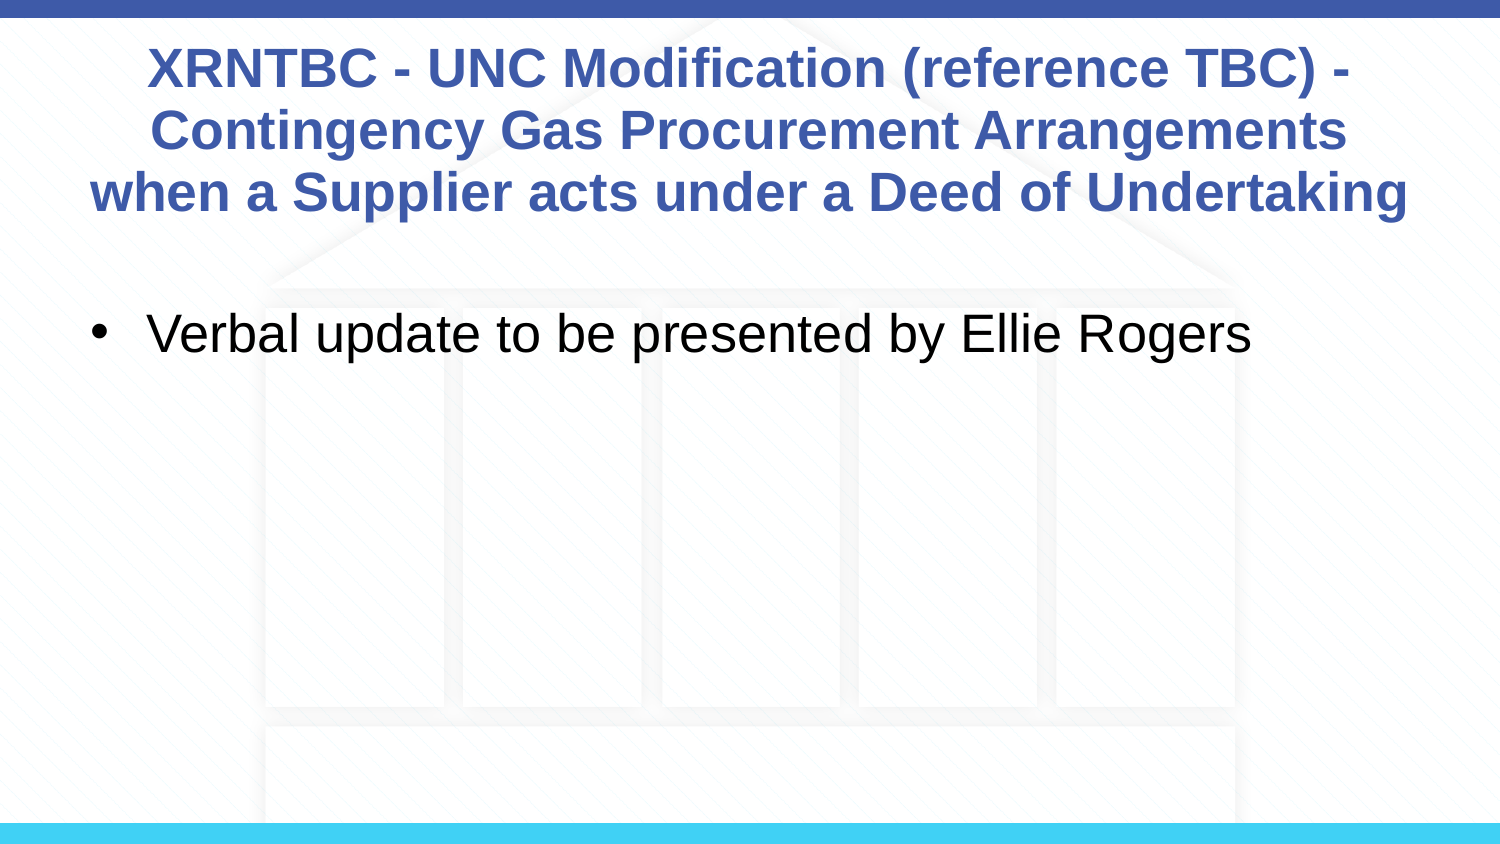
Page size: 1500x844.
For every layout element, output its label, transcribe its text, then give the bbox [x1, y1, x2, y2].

list Verbal update to be presented by Ellie Rogers [75, 290, 1425, 777]
picture [0, 0, 1500, 844]
title XRNTBC - UNC Modification (reference TBC) - Contingency Gas Procurement Arrangements when a Supplier acts under a Deed of Undertaking [75, 20, 1425, 241]
